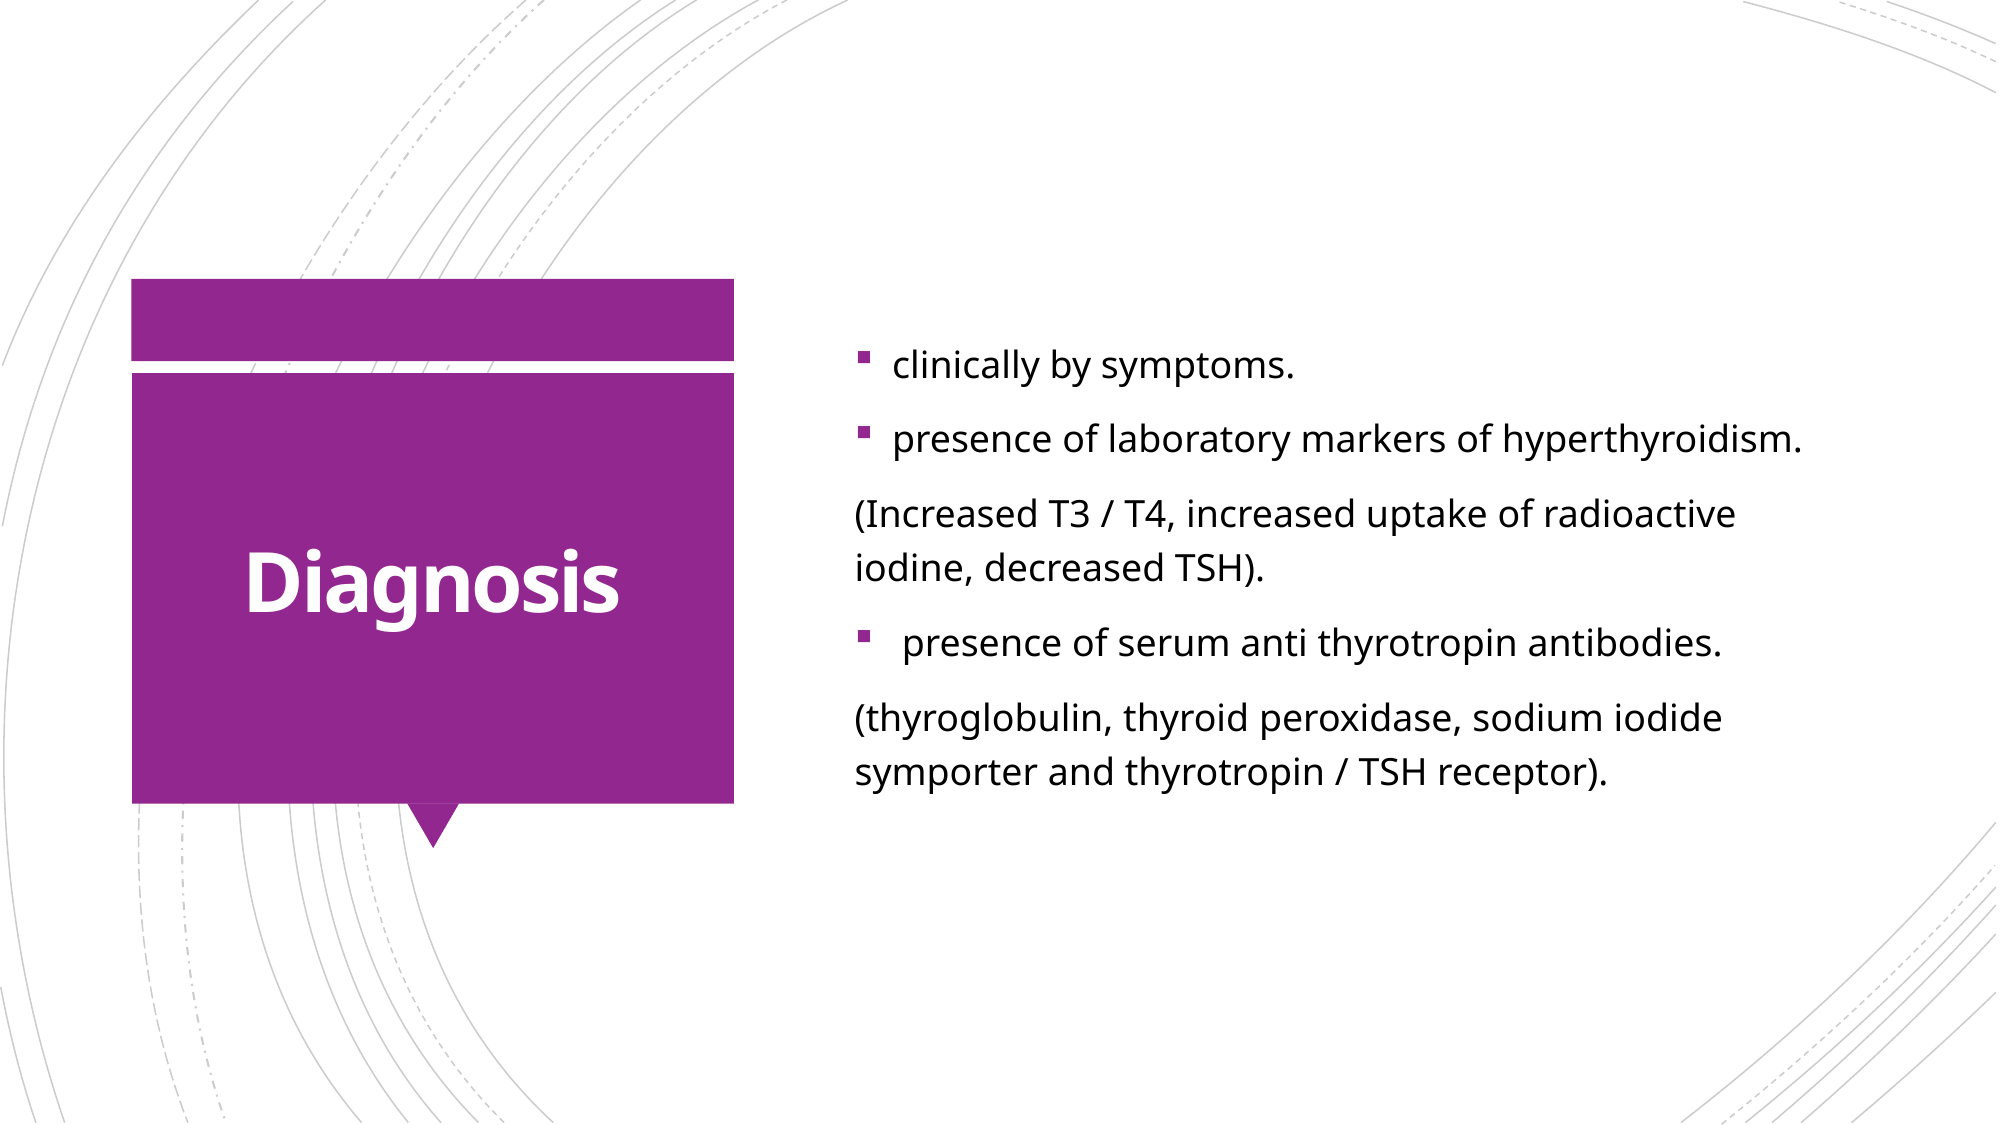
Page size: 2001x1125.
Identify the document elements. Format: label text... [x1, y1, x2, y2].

title Diagnosis [145, 385, 720, 789]
list clinically by symptoms. presence of laboratory markers of hyperthyroidism. (Increased T3 / T4, increased uptake of radioactive iodine, decreased TSH). presence of serum anti thyrotropin antibodies. (thyroglobulin, thyroid peroxidase, sodium iodide symporter and thyrotropin / TSH receptor). [839, 131, 1871, 993]
